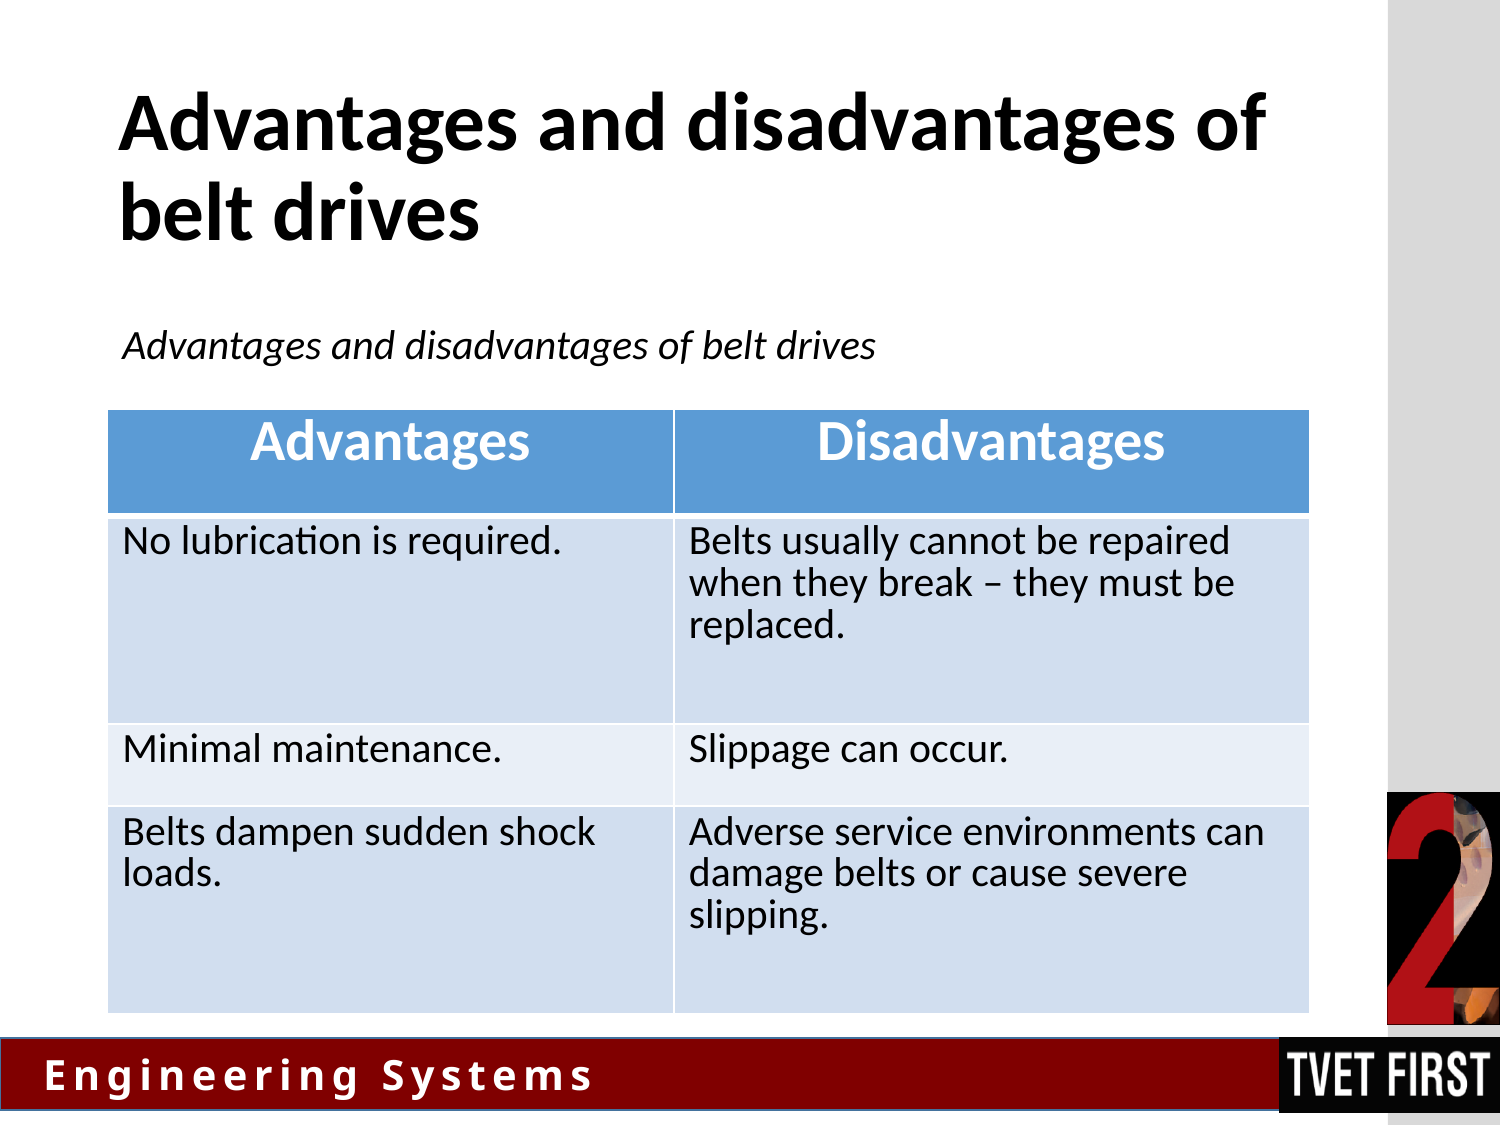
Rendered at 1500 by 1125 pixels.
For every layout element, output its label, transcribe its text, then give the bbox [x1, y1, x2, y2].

table_cell Belts dampen sudden shock loads. [108, 807, 673, 1013]
picture [1279, 1037, 1500, 1113]
table_header Advantages [108, 410, 673, 513]
table_cell No lubrication is required. [108, 519, 673, 723]
table_header Disadvantages [675, 410, 1309, 513]
picture [1387, 792, 1500, 1025]
table_cell Minimal maintenance. [108, 725, 673, 805]
table_cell Adverse service environments can damage belts or cause severe slipping. [675, 807, 1309, 1013]
text_box Advantages and disadvantages of belt drives [107, 310, 1282, 376]
title Advantages and disadvantages of belt drives [103, 59, 1370, 278]
table_cell Slippage can occur. [675, 725, 1309, 805]
table_cell Belts usually cannot be repaired when they break – they must be replaced. [675, 519, 1309, 723]
